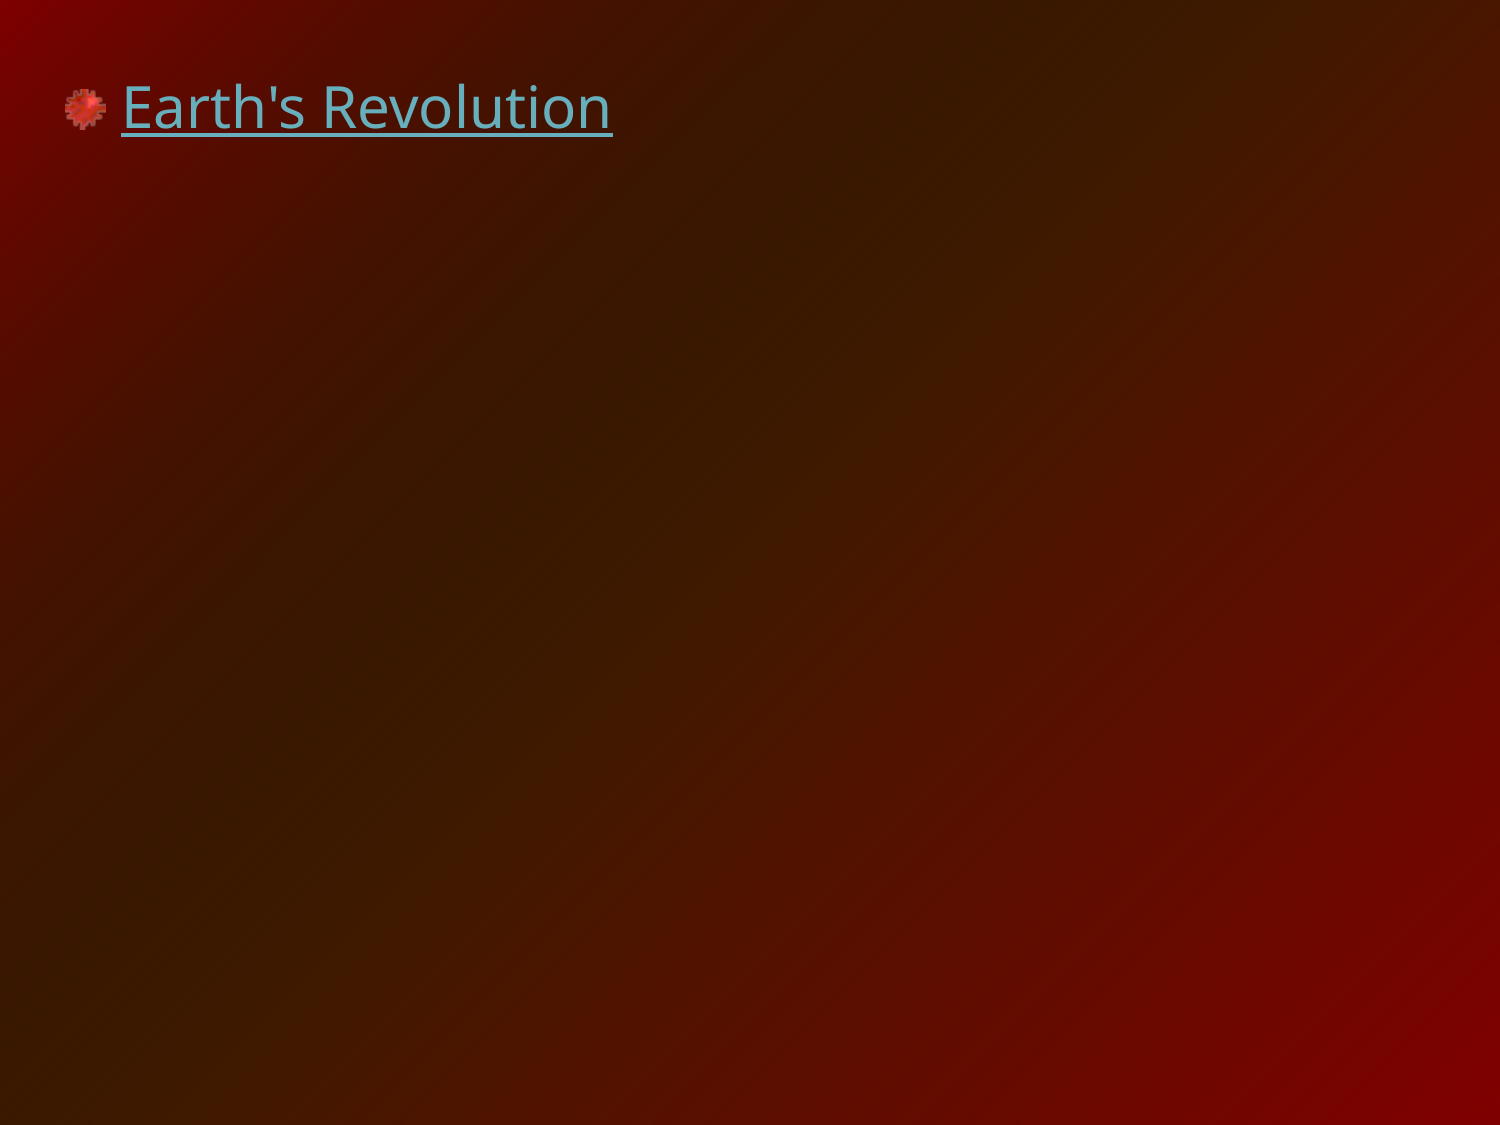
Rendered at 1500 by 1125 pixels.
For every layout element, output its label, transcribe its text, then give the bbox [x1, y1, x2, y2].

picture [65, 89, 106, 130]
list Earth's Revolution [50, 62, 1450, 1075]
